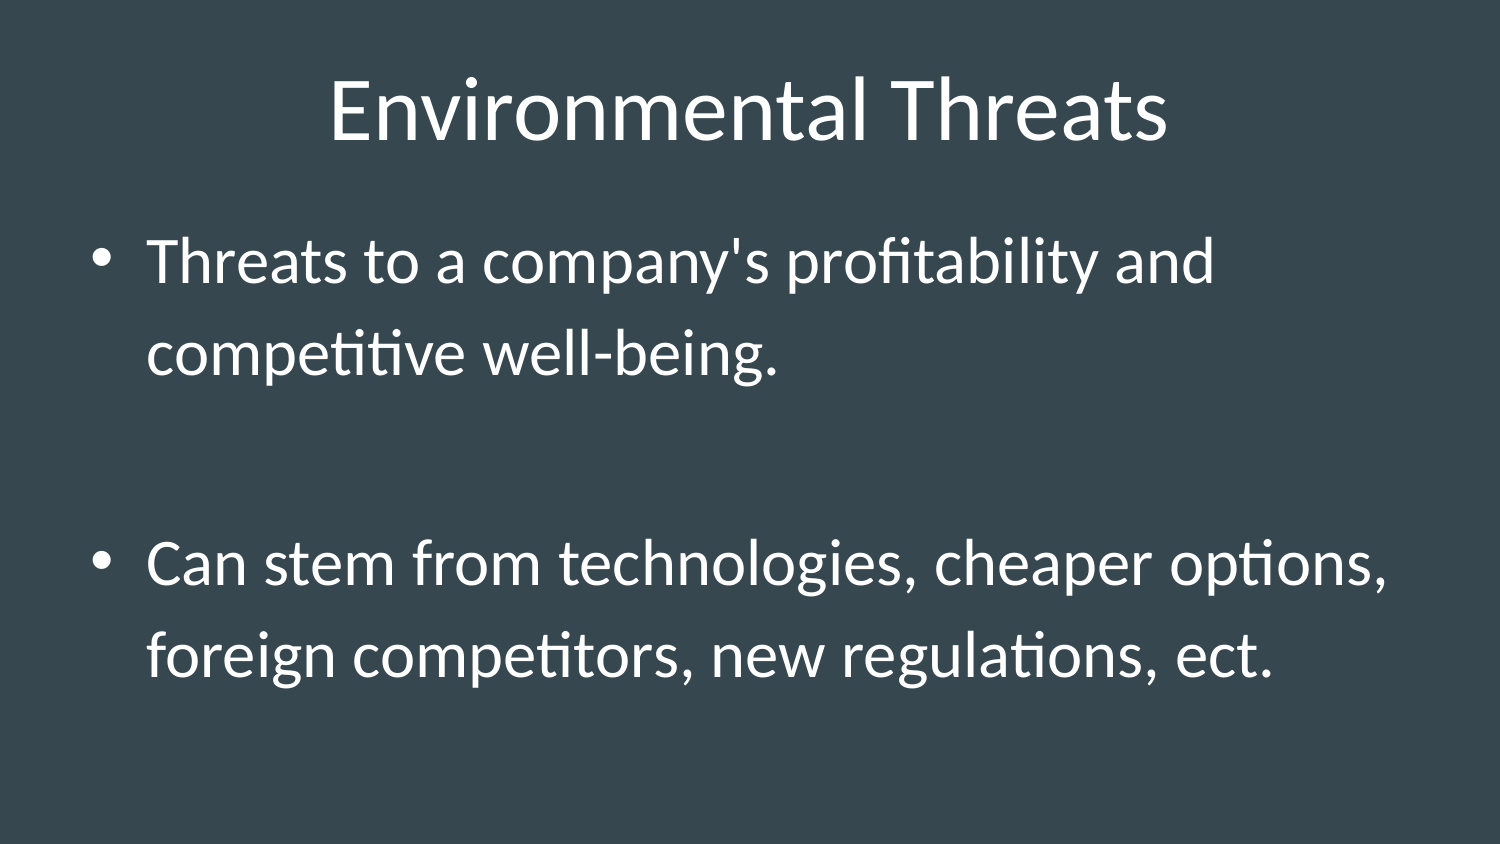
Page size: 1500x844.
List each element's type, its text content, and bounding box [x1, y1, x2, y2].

list Threats to a company's profitability and competitive well-being. Can stem from technologies, cheaper options, foreign competitors, new regulations, ect. [75, 196, 1425, 754]
title Environmental Threats [75, 33, 1425, 175]
